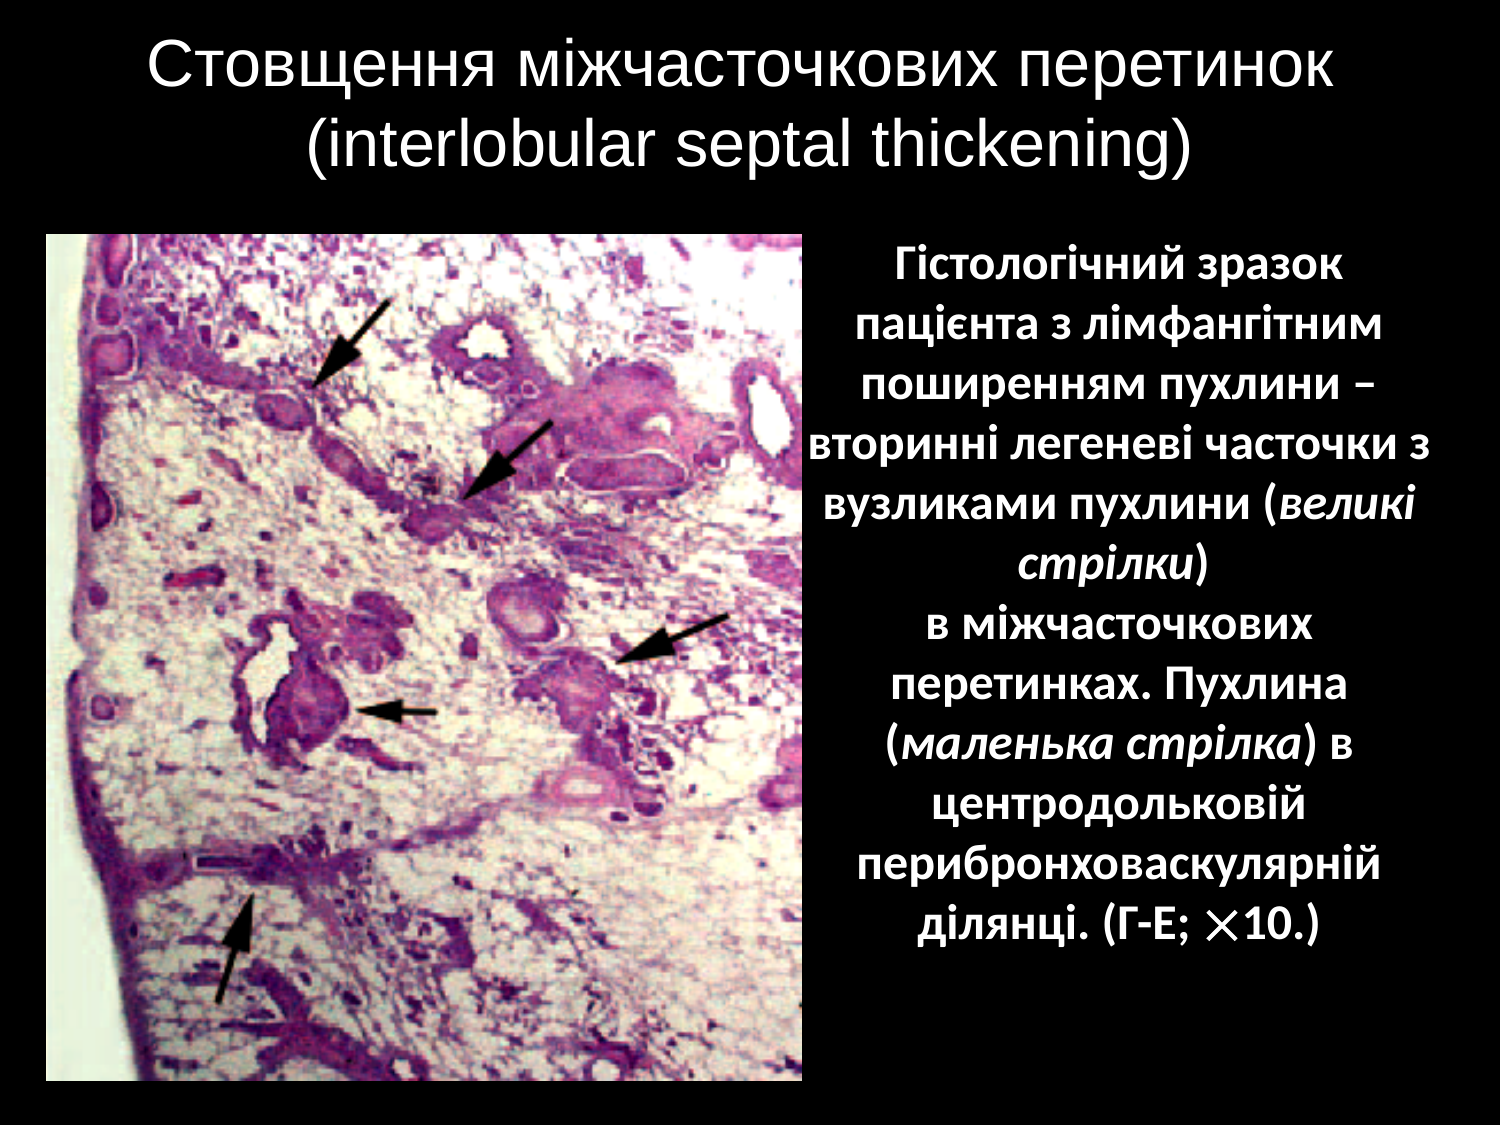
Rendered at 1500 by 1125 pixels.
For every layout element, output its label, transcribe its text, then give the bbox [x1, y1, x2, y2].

title Стовщення міжчасточкових перетинок (interlobular septal thickening) [35, 0, 1465, 200]
text_box Гістологічний зразок пацієнта з лімфангітним поширенням пухлини ‒ вторинні легеневі часточки з вузликами пухлини (великі стрілки) в міжчасточкових перетинках. Пухлина (маленька стрілка) в центродольковій перибронховаскулярній ділянці. (Г-Е; 10.) [785, 222, 1454, 958]
picture [46, 234, 802, 1082]
